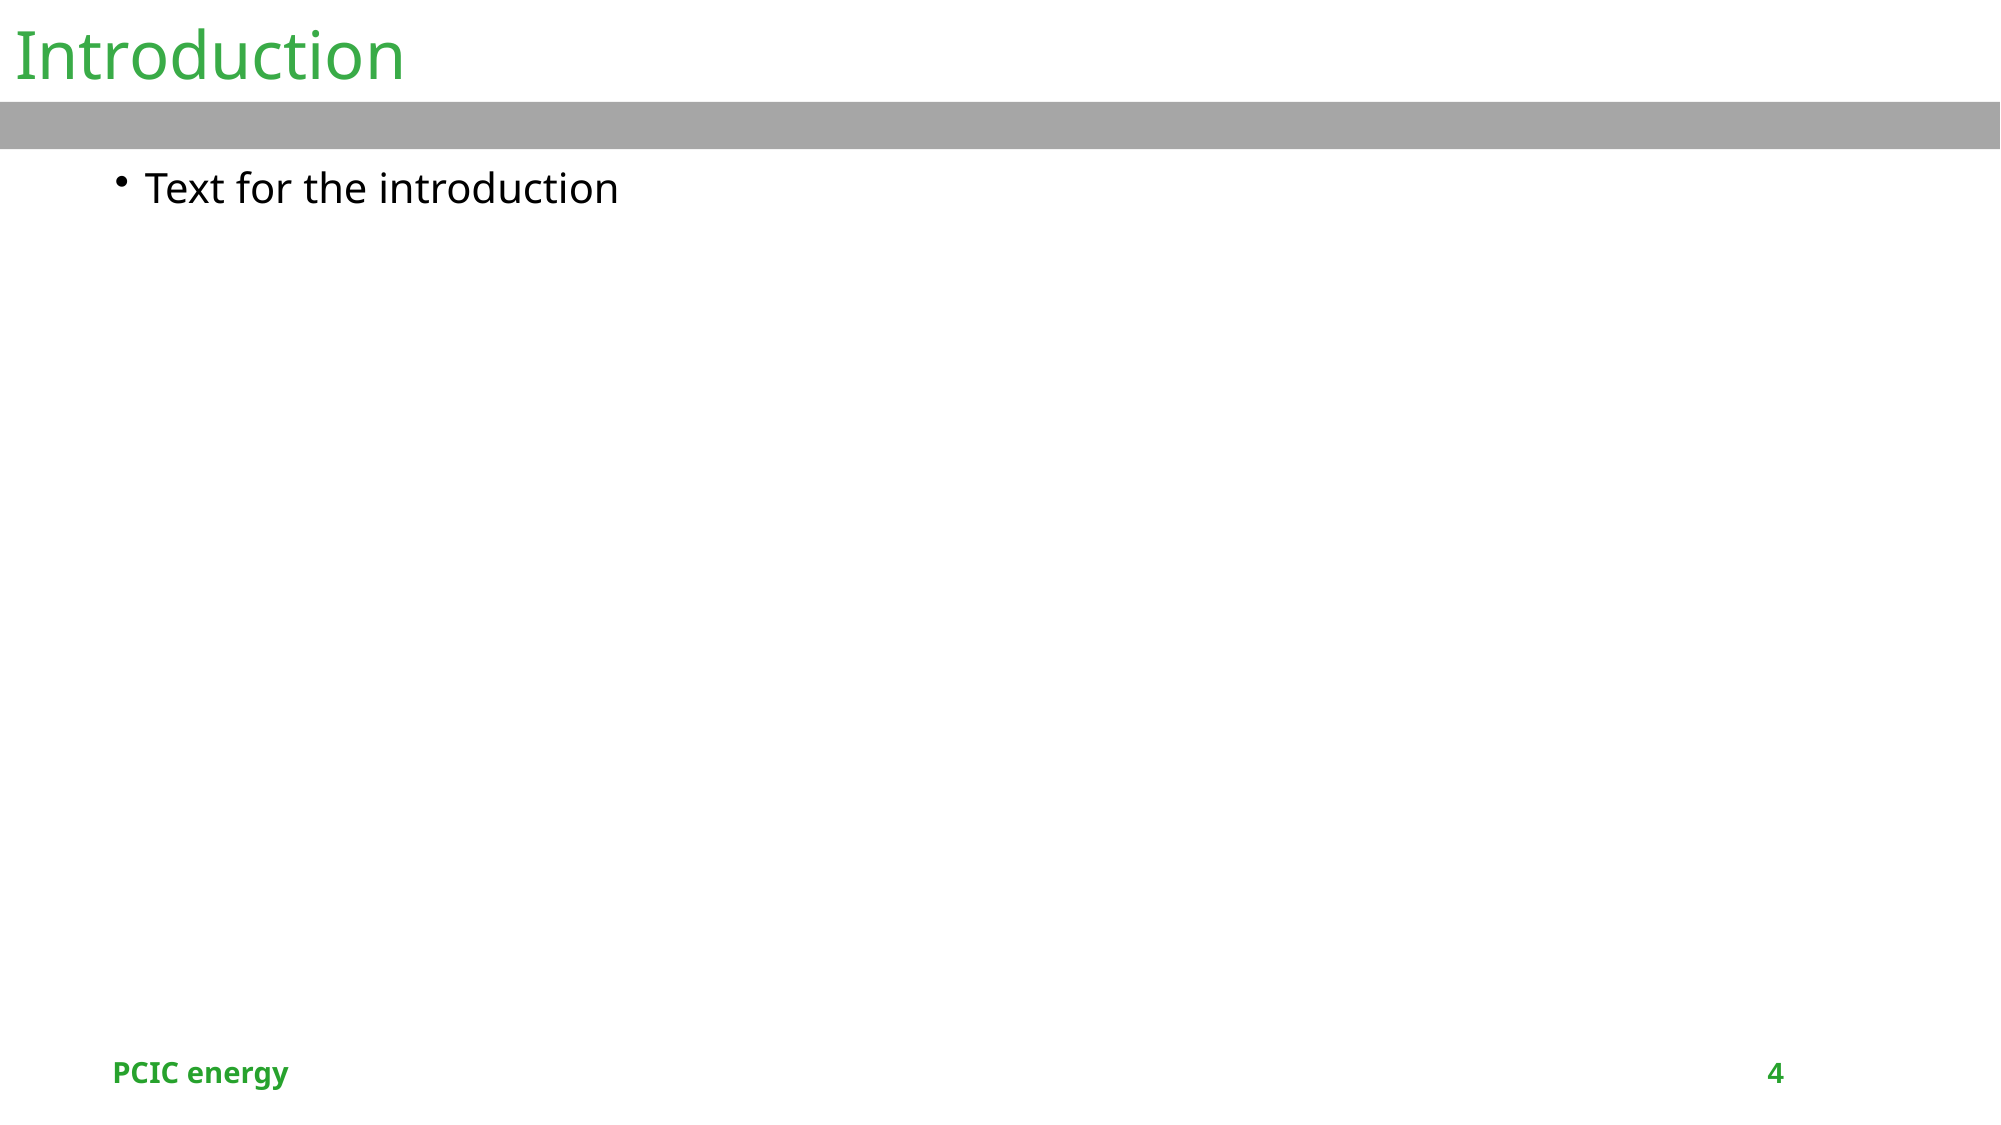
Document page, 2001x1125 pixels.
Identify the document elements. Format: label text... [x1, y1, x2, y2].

title Introduction [0, 5, 1800, 100]
list Text for the introduction [99, 154, 1900, 1012]
